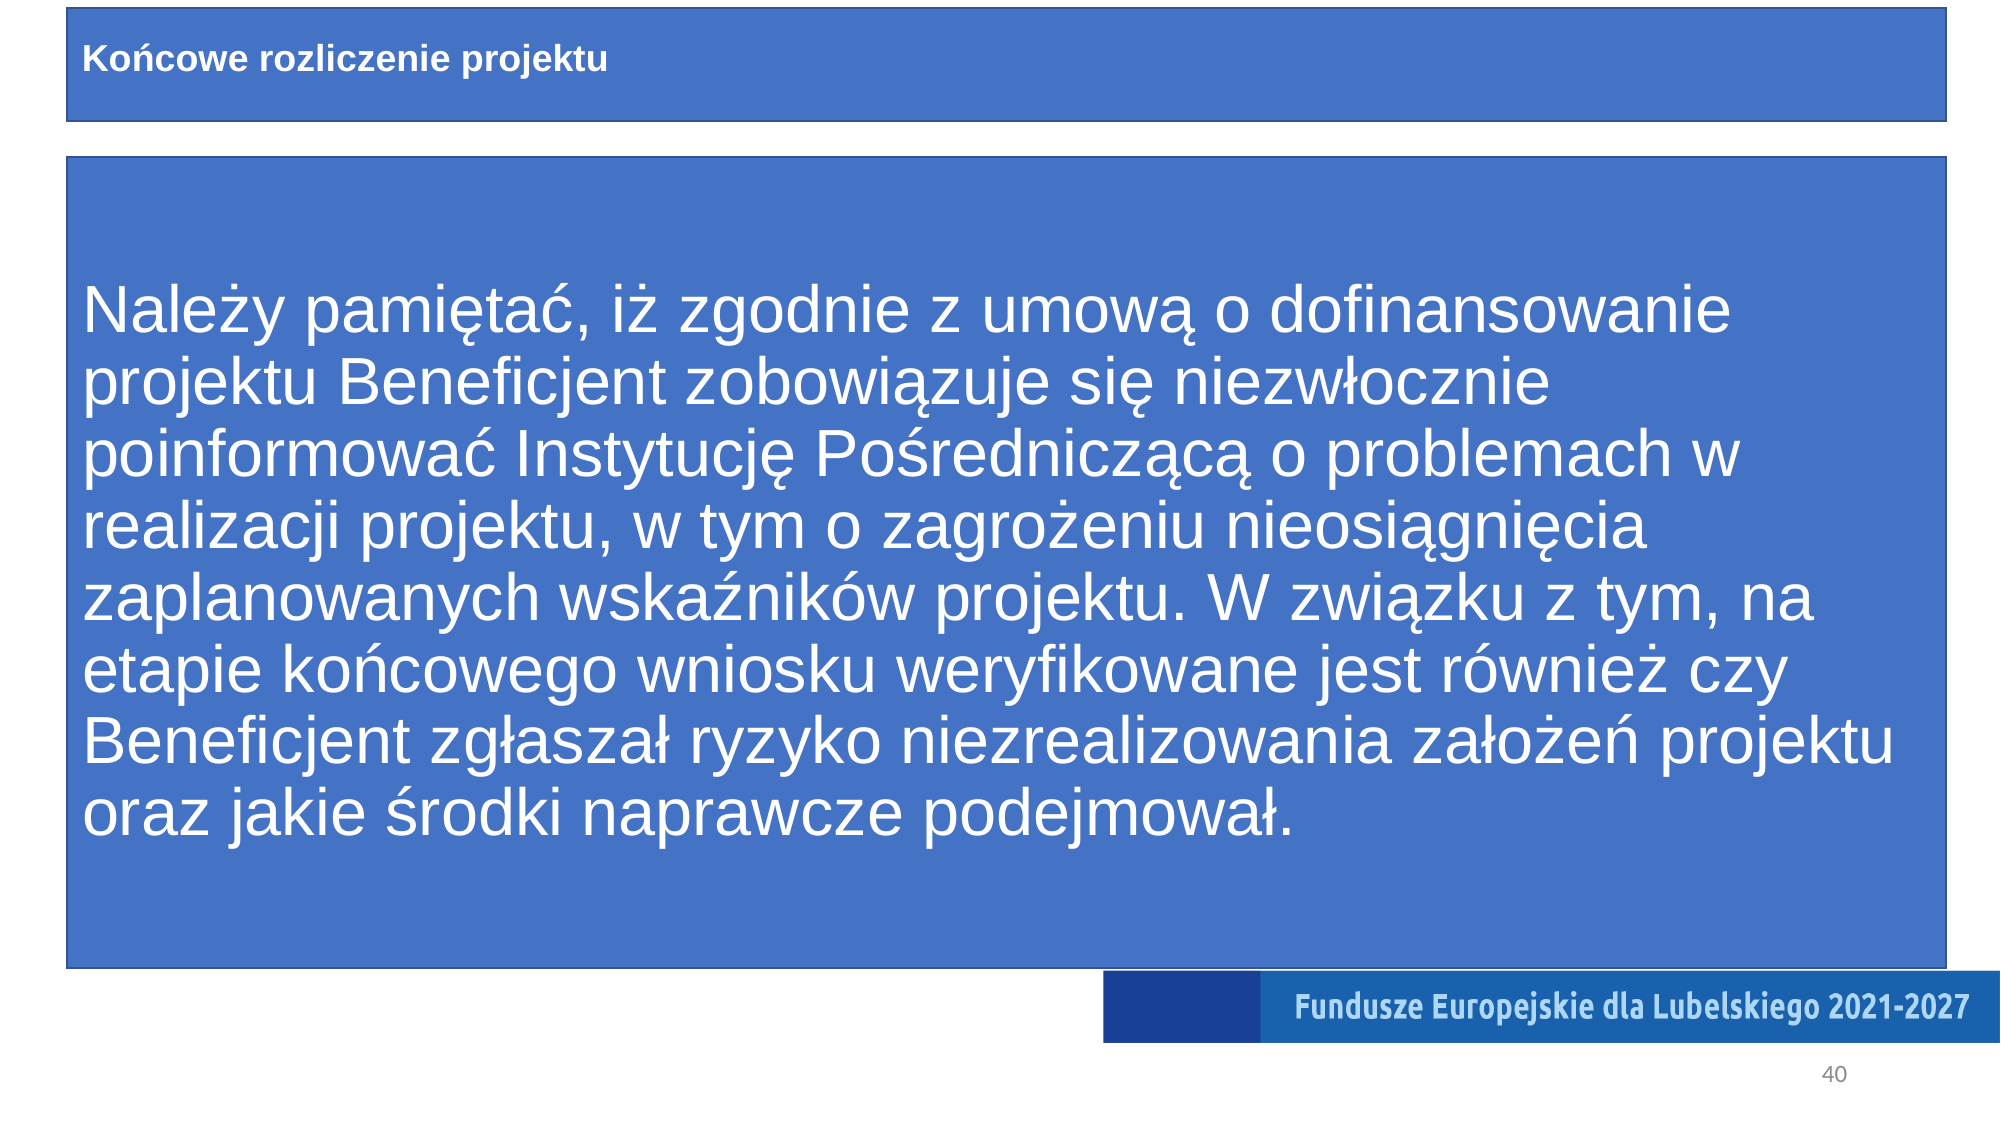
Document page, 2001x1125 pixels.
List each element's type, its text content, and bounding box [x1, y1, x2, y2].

picture [1103, 970, 2000, 1043]
text_box Końcowe rozliczenie projektu [66, 7, 1947, 122]
text_box Należy pamiętać, iż zgodnie z umową o dofinansowanie projektu Beneficjent zobowiązuje się niezwłocznie poinformować Instytucję Pośredniczącą o problemach w realizacji projektu, w tym o zagrożeniu nieosiągnięcia zaplanowanych wskaźników projektu. W związku z tym, na etapie końcowego wniosku weryfikowane jest również czy Beneficjent zgłaszał ryzyko niezrealizowania założeń projektu oraz jakie środki naprawcze podejmował. [66, 156, 1947, 969]
slide_number 40 [1412, 1043, 1863, 1103]
